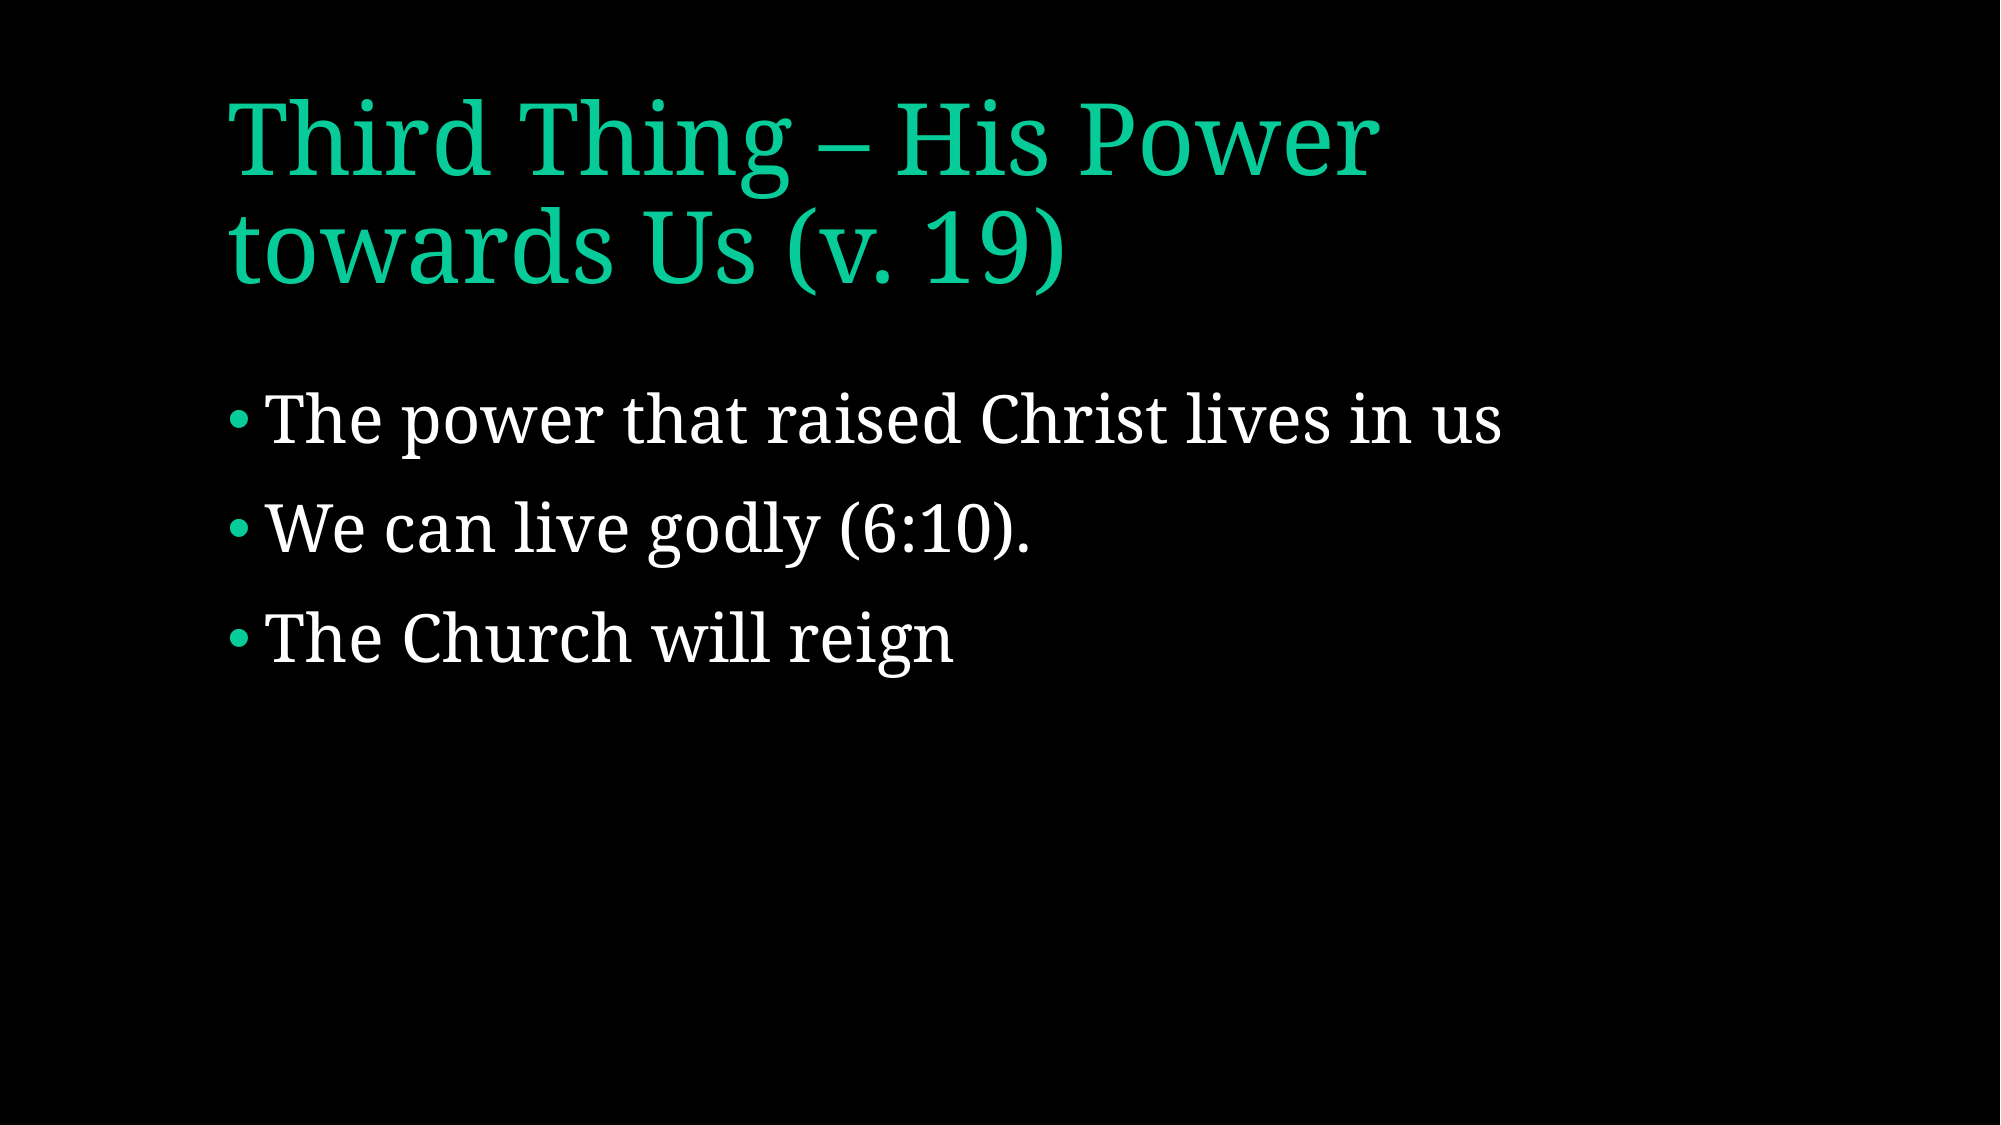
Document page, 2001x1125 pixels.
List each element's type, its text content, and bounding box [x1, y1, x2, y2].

list The power that raised Christ lives in us We can live godly (6:10). The Church will reign [212, 378, 1788, 1014]
title Third Thing – His Power towards Us (v. 19) [212, 136, 1788, 313]
